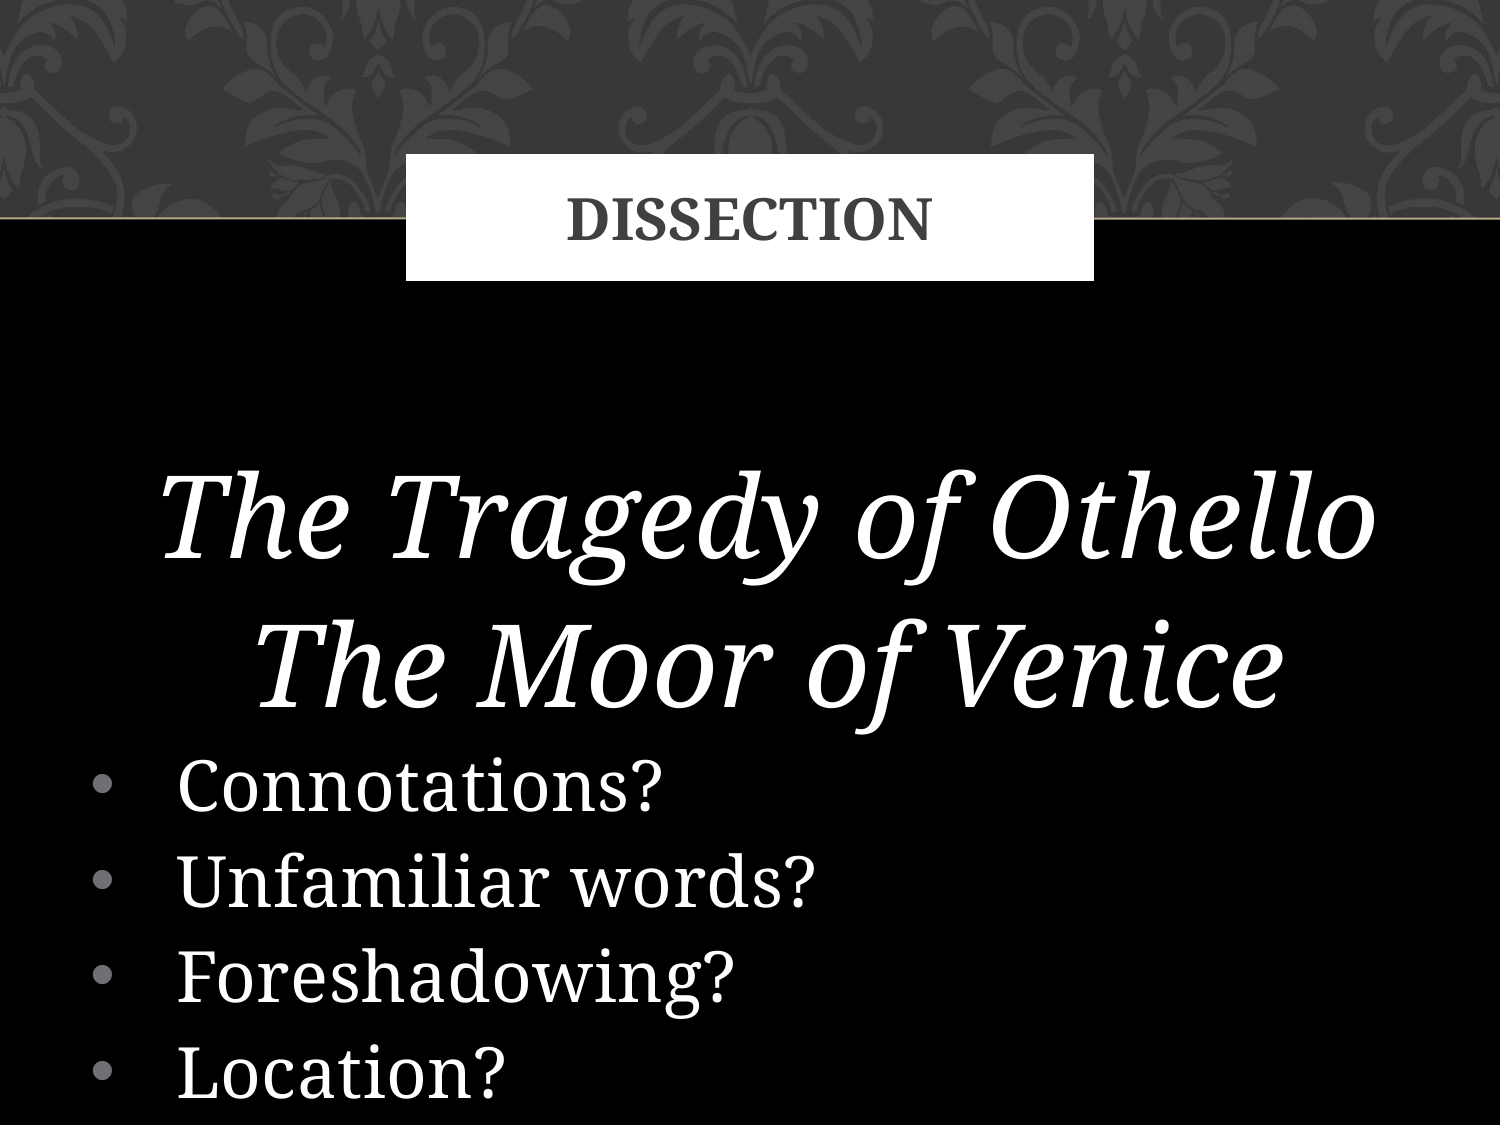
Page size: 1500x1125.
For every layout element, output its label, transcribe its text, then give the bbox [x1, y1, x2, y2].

list The Tragedy of Othello The Moor of Venice Connotations? Unfamiliar words? Foreshadowing? Location? [75, 287, 1463, 1125]
title dissection [406, 154, 1094, 281]
